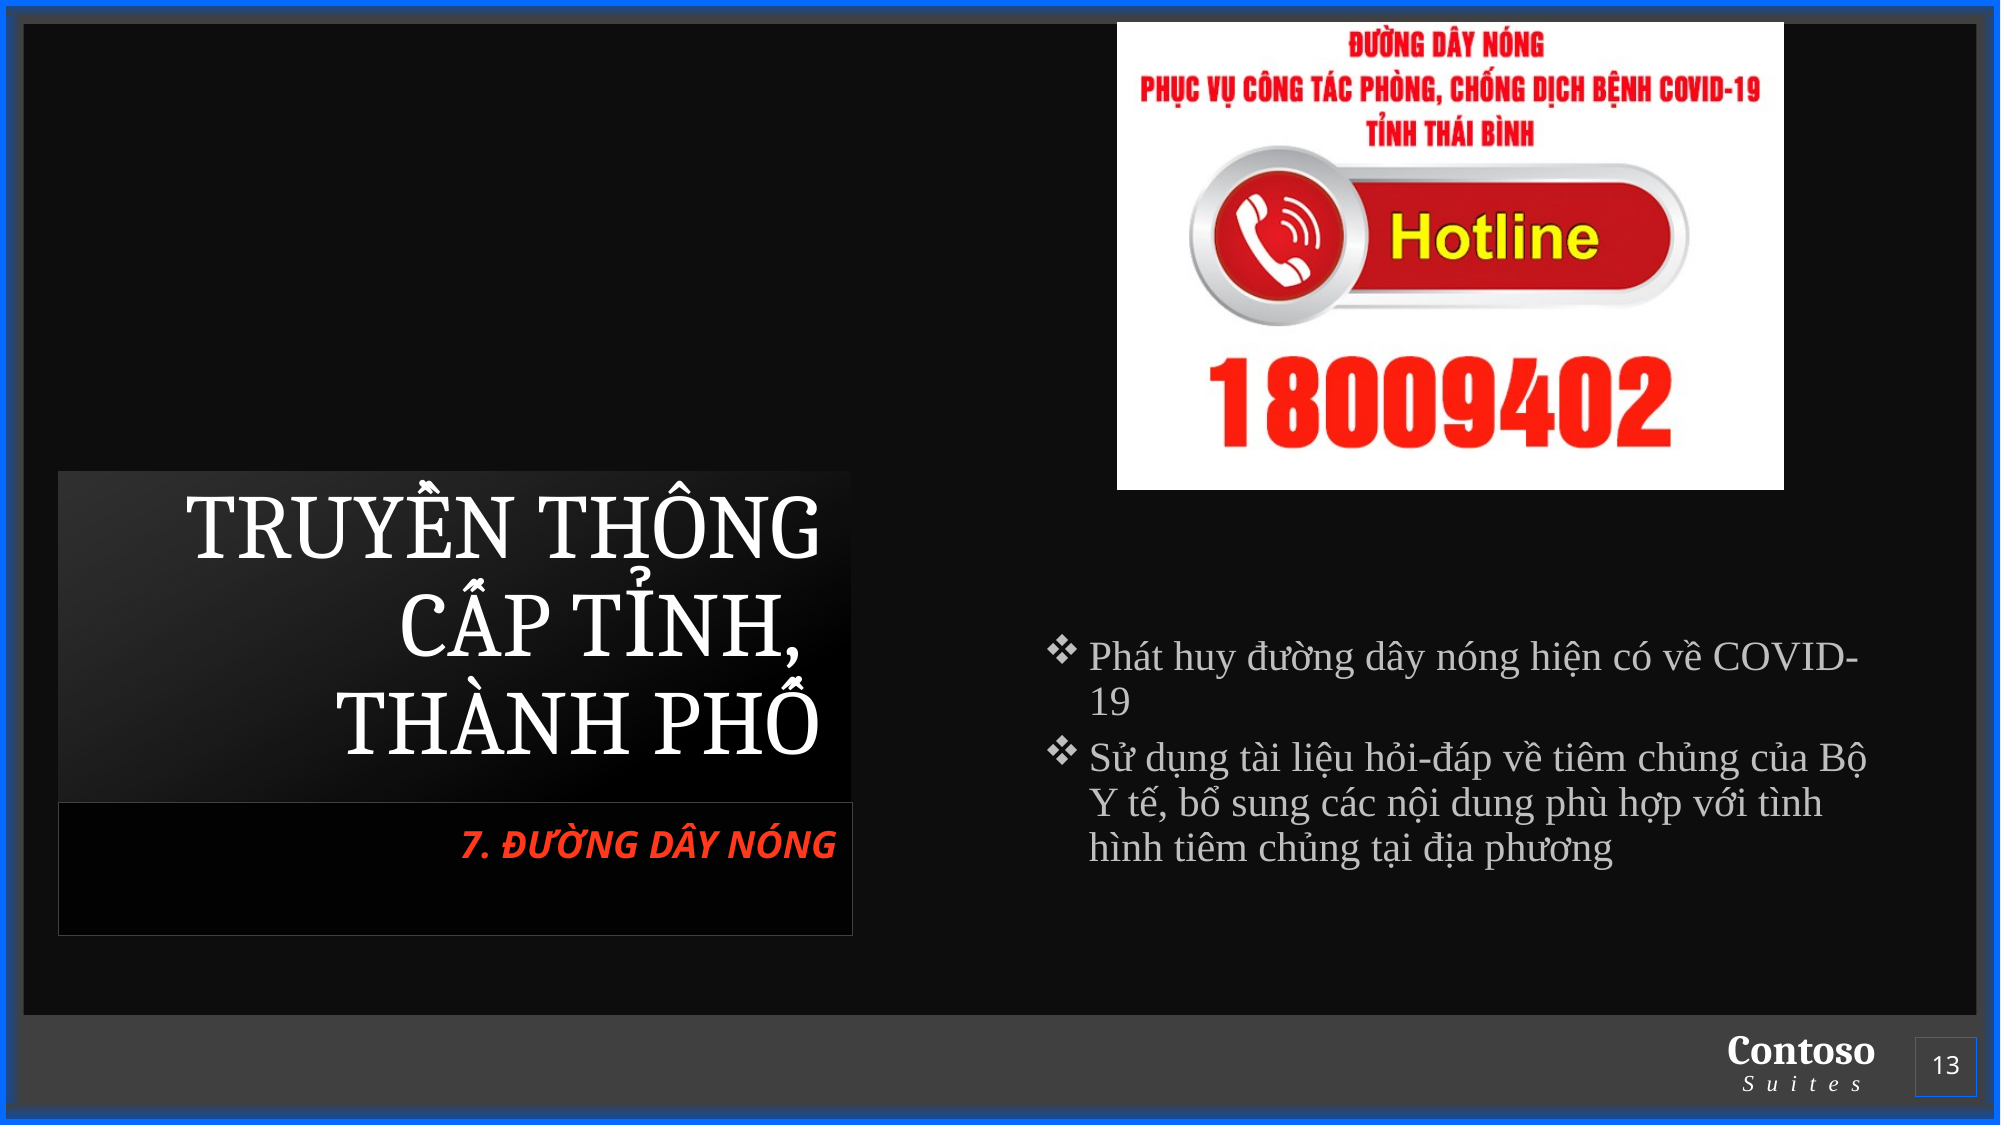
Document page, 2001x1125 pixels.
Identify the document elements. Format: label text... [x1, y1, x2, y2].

list Phát huy đường dây nóng hiện có về COVID-19 Sử dụng tài liệu hỏi-đáp về tiêm chủng của Bộ Y tế, bổ sung các nội dung phù hợp với tình hình tiêm chủng tại địa phương [999, 106, 1898, 936]
list 7. ĐƯỜNG DÂY NÓNG [58, 802, 853, 936]
picture [1117, 22, 1784, 490]
slide_number 13 [1915, 1037, 1977, 1097]
title TRUYỀN THÔNG CẤP TỈNH, THÀNH PHỐ [58, 471, 850, 802]
